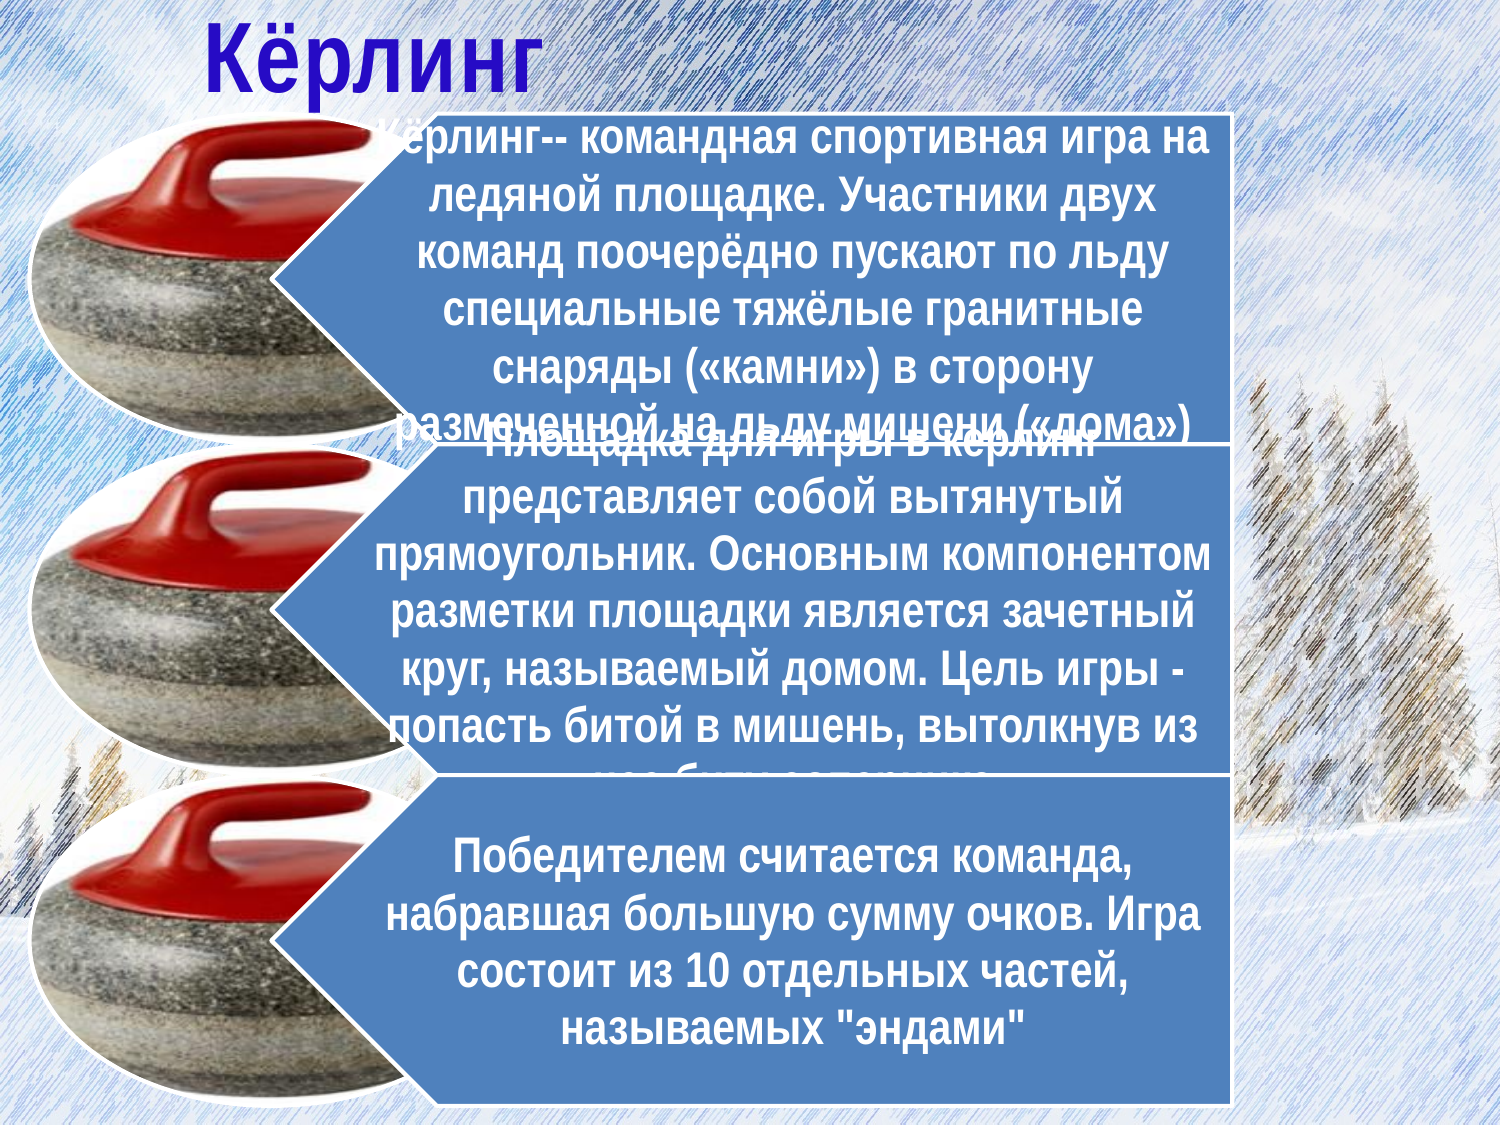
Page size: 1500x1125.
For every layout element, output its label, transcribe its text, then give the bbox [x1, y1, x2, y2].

title Кёрлинг [123, 0, 626, 111]
picture [0, 0, 1500, 1125]
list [29, 113, 1475, 1107]
